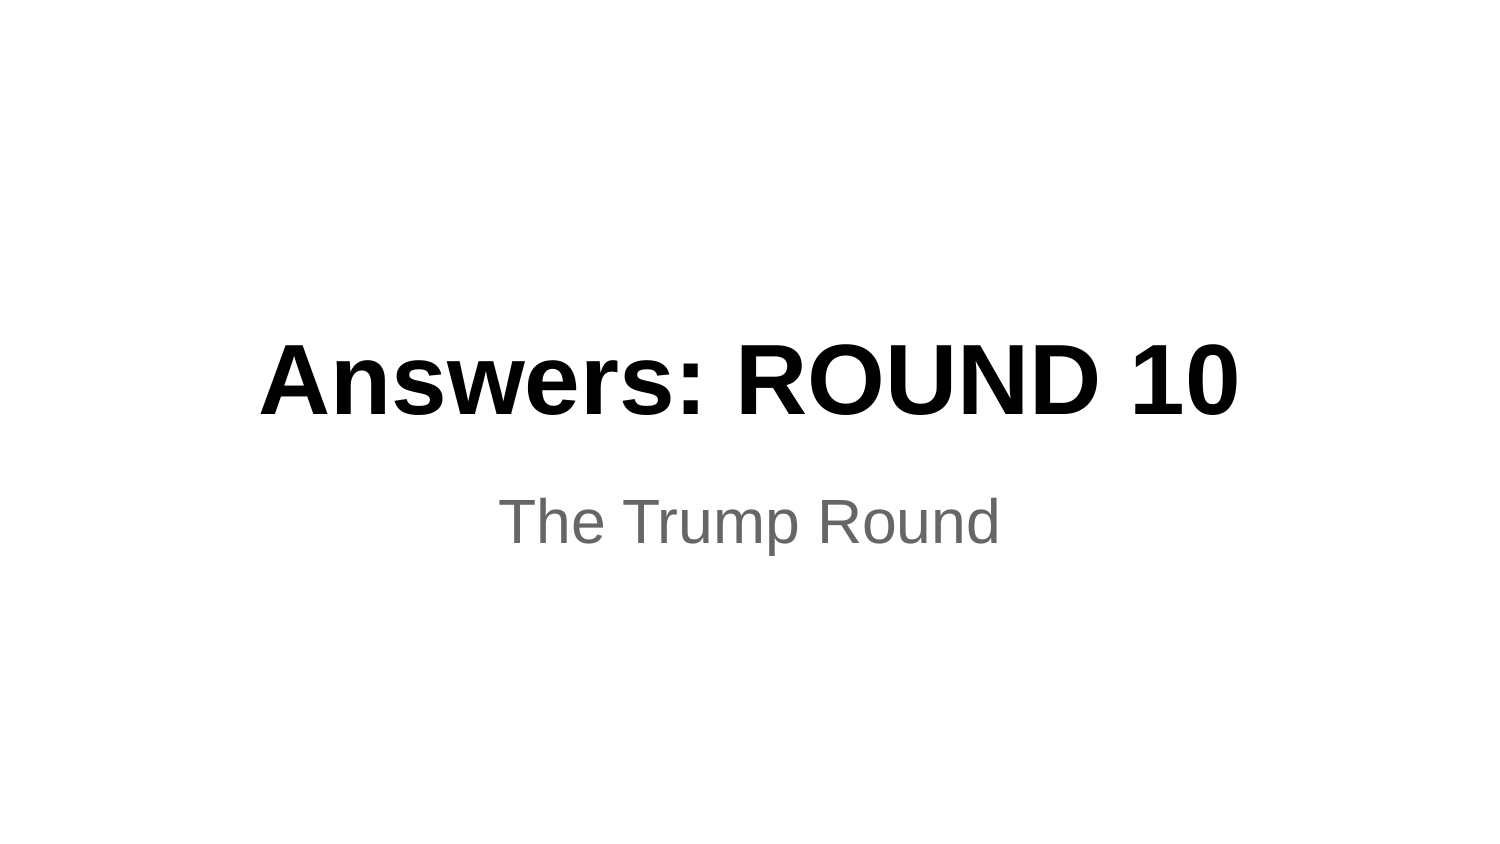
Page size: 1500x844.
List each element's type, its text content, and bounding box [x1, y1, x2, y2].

title Answers: ROUND 10 [112, 259, 1388, 450]
subtitle The Trump Round [112, 465, 1388, 595]
